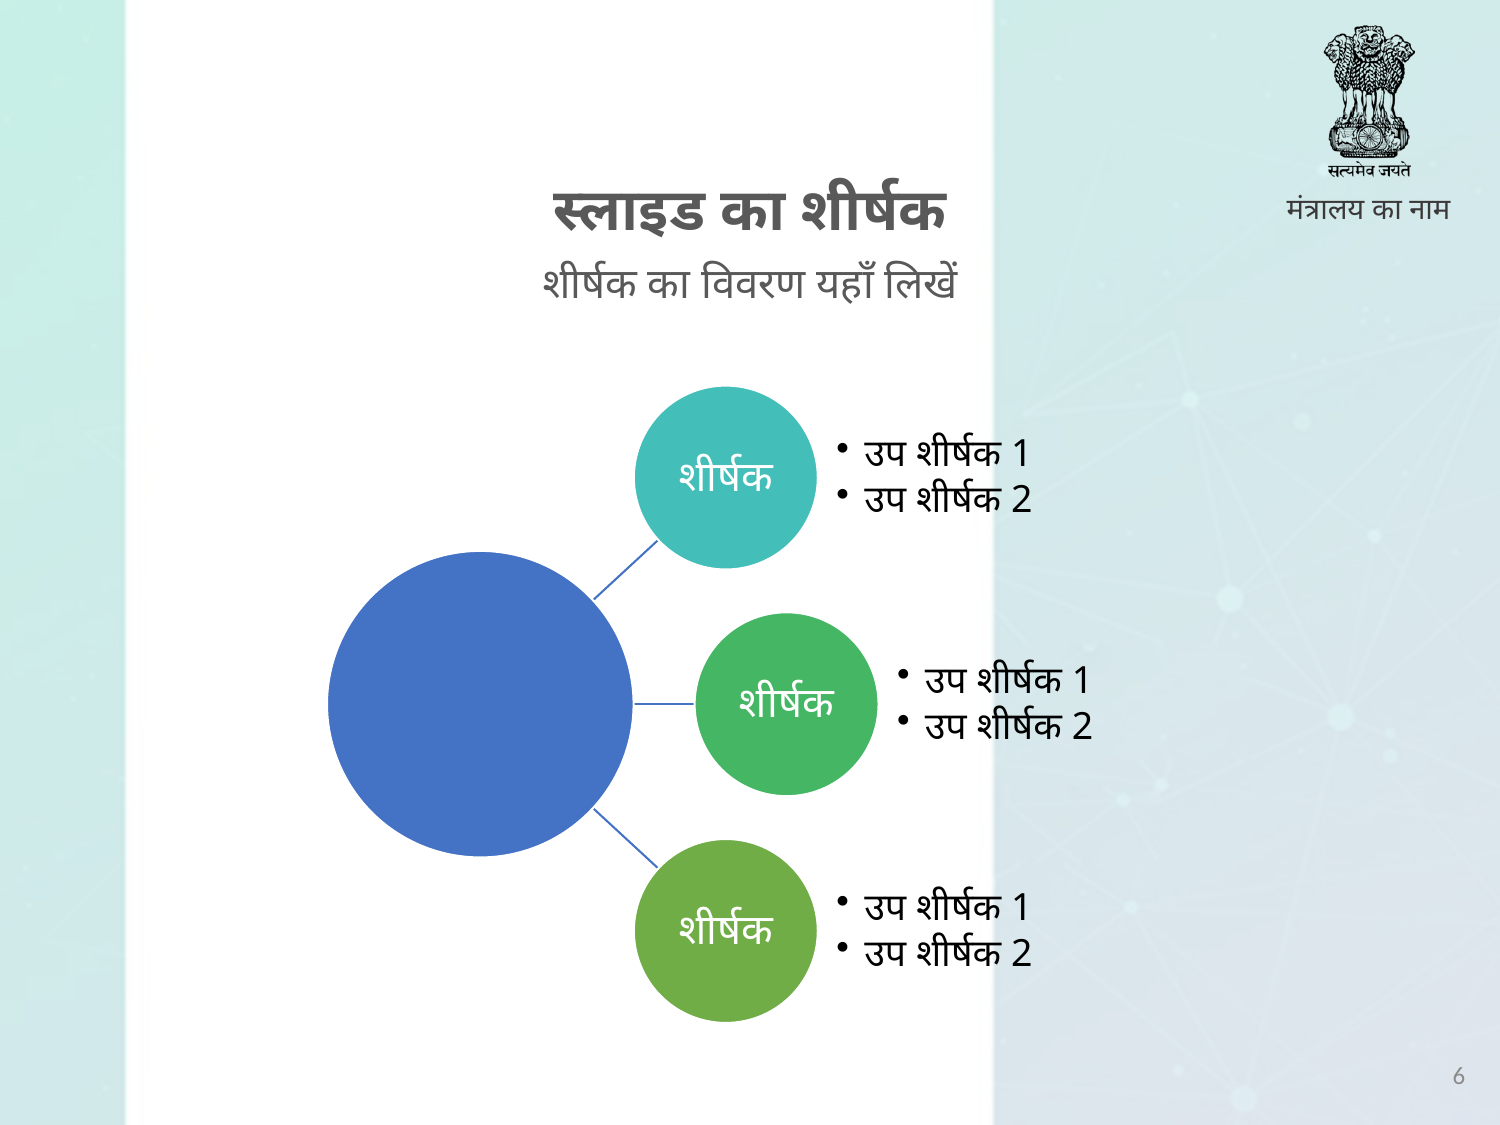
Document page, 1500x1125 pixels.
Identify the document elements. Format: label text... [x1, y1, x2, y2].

slide_number 6 [1142, 1044, 1481, 1105]
picture [1322, 23, 1415, 179]
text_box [165, 385, 1335, 1024]
list शीर्षक का विवरण यहाँ लिखें [219, 255, 1281, 350]
list स्लाइड का शीर्षक [278, 172, 1222, 244]
